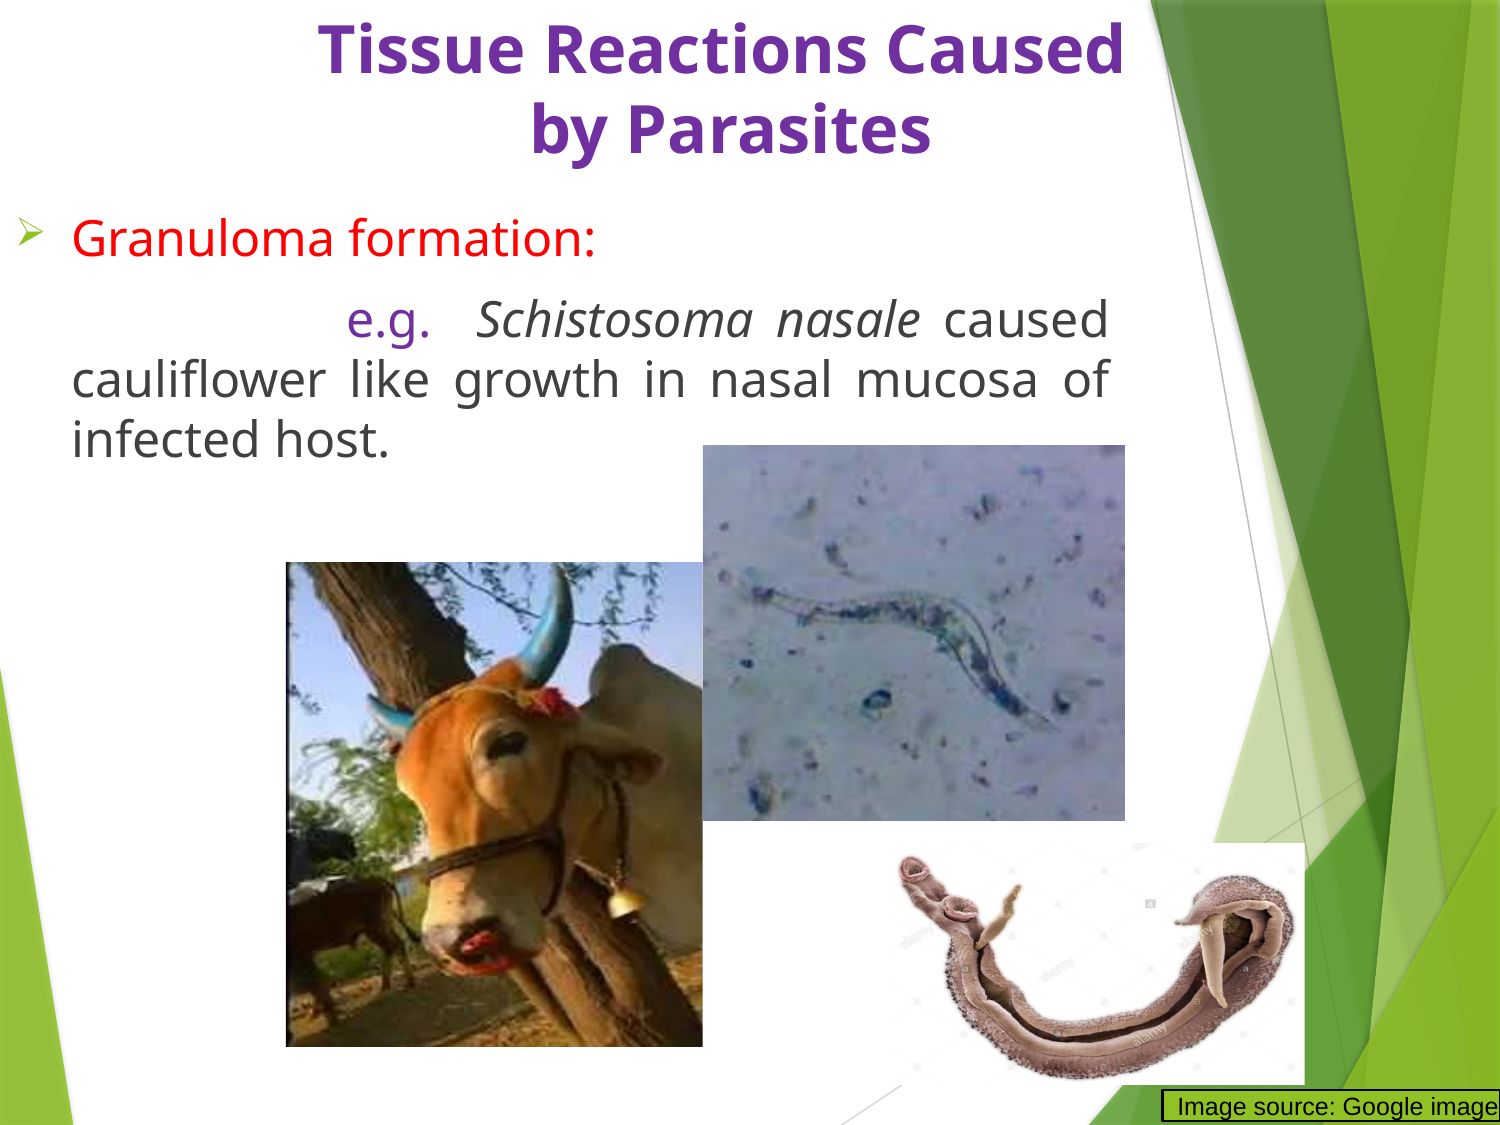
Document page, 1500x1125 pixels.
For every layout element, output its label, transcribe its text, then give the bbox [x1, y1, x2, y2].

picture [285, 444, 1126, 1048]
title [0, 0, 1500, 188]
list Granuloma formation: e.g. Schistosoma nasale caused cauliflower like growth in nasal mucosa of infected host. [0, 199, 1125, 1125]
text_box Tissue Reactions Caused by Parasites [0, 0, 1463, 175]
text_box Image source: Google image [1162, 1089, 1500, 1121]
picture [890, 843, 1306, 1085]
